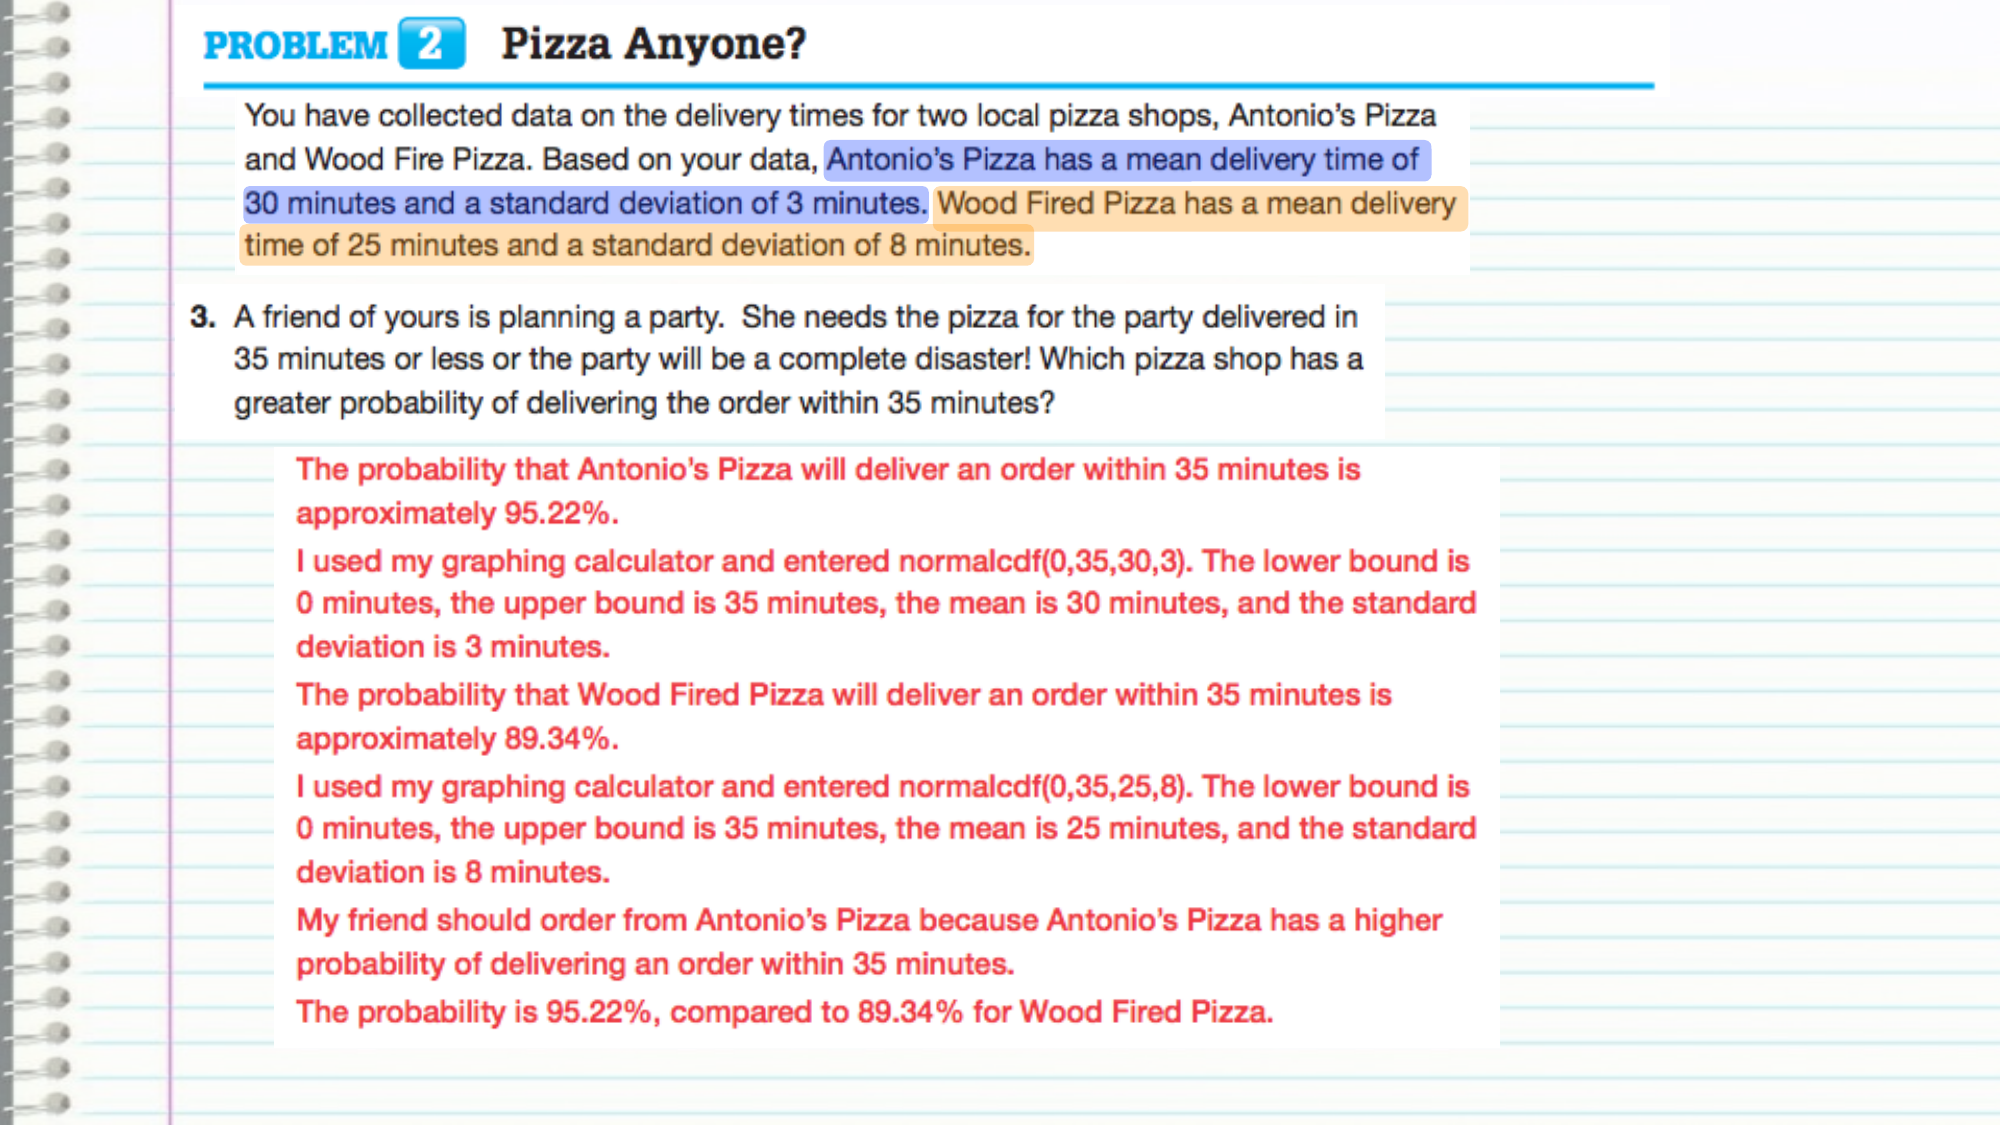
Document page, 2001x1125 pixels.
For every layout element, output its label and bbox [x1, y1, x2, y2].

picture [274, 447, 1500, 1048]
text_box [243, 139, 1432, 185]
text_box [239, 185, 1469, 266]
picture [175, 5, 1670, 275]
picture [175, 284, 1385, 439]
